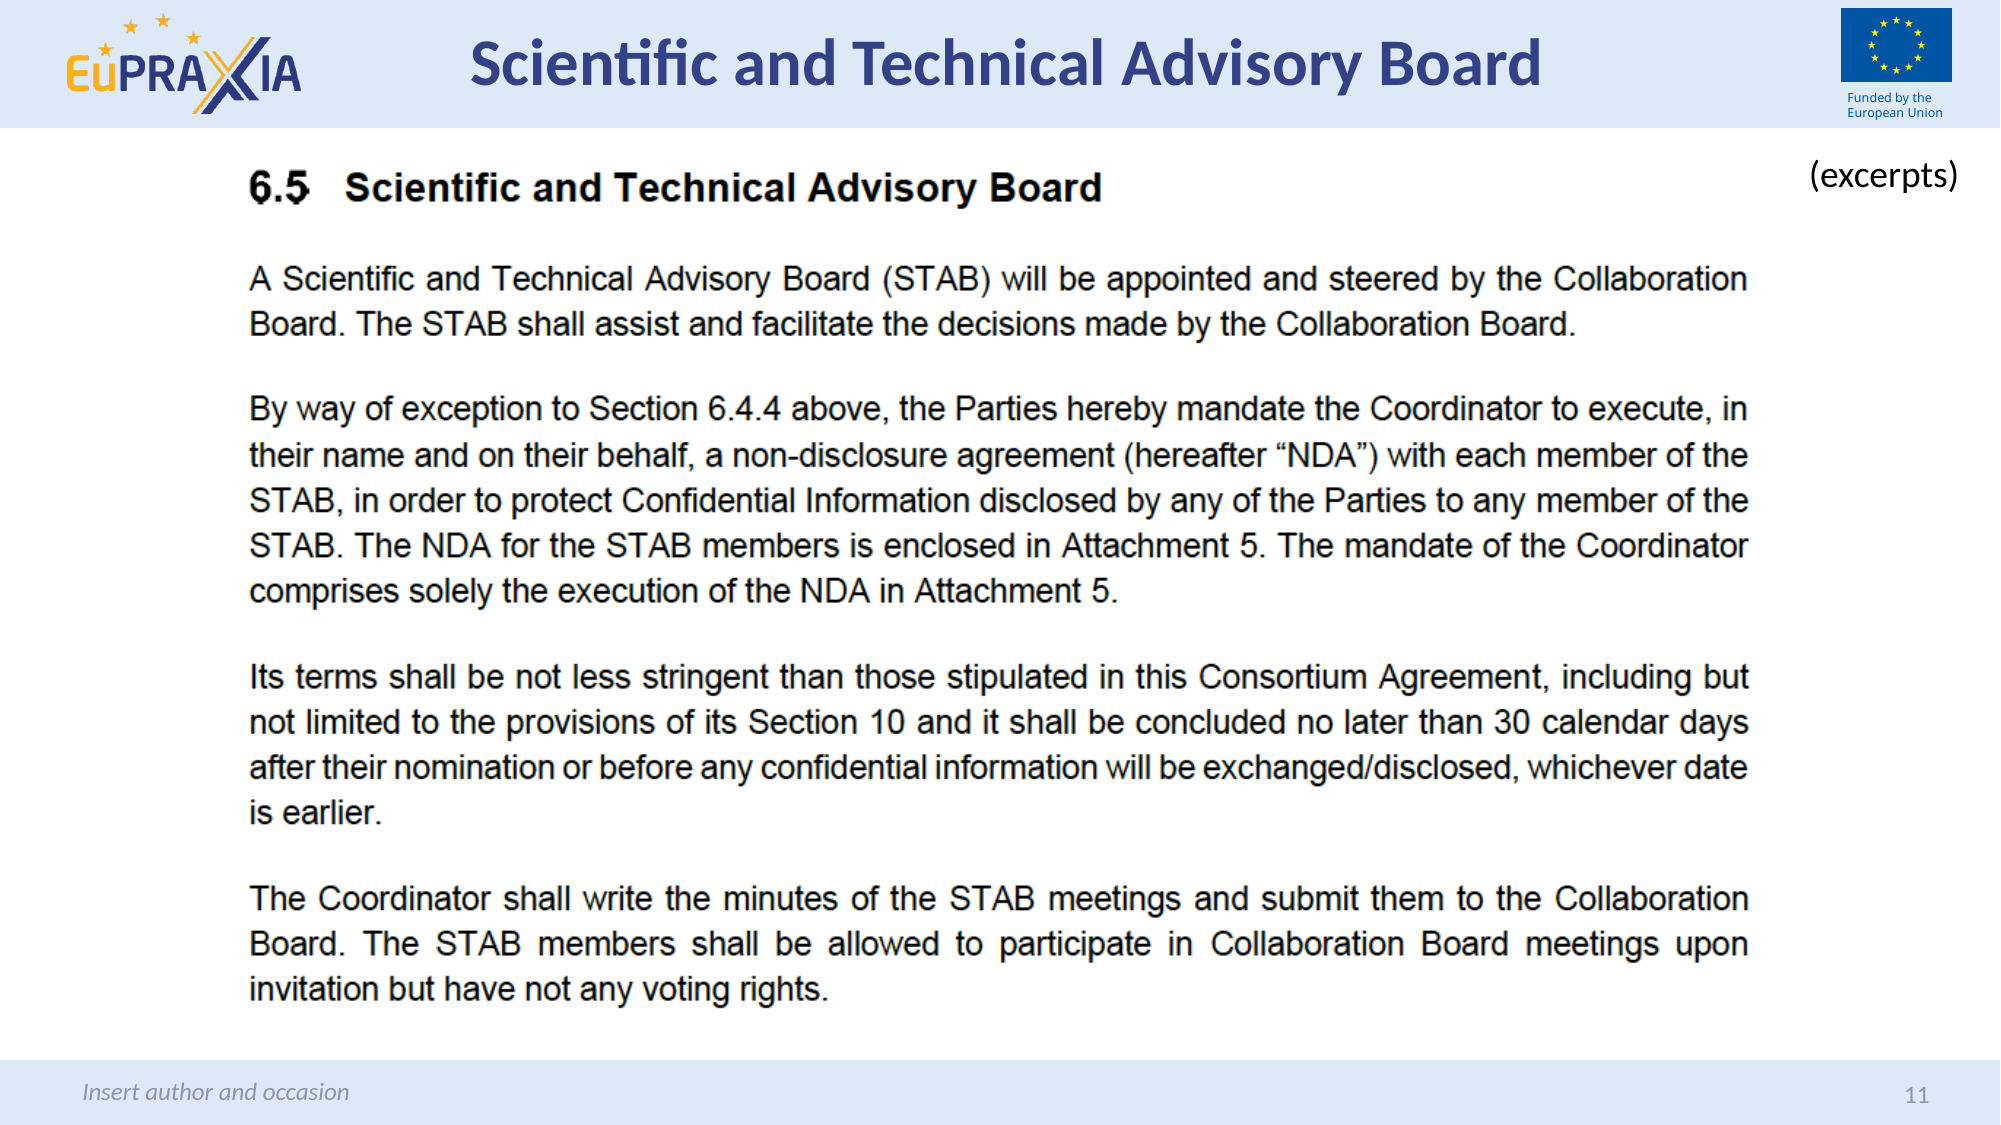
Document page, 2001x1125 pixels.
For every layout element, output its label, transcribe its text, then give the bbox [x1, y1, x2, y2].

picture [1841, 8, 1952, 82]
slide_number 11 [1494, 1063, 1945, 1123]
picture [224, 142, 1775, 1033]
footer Insert author and occasion [67, 1060, 743, 1120]
picture [67, 13, 301, 114]
text_box (excerpts) [1794, 142, 1975, 203]
title Scientific and Technical Advisory Board [346, 0, 1653, 142]
